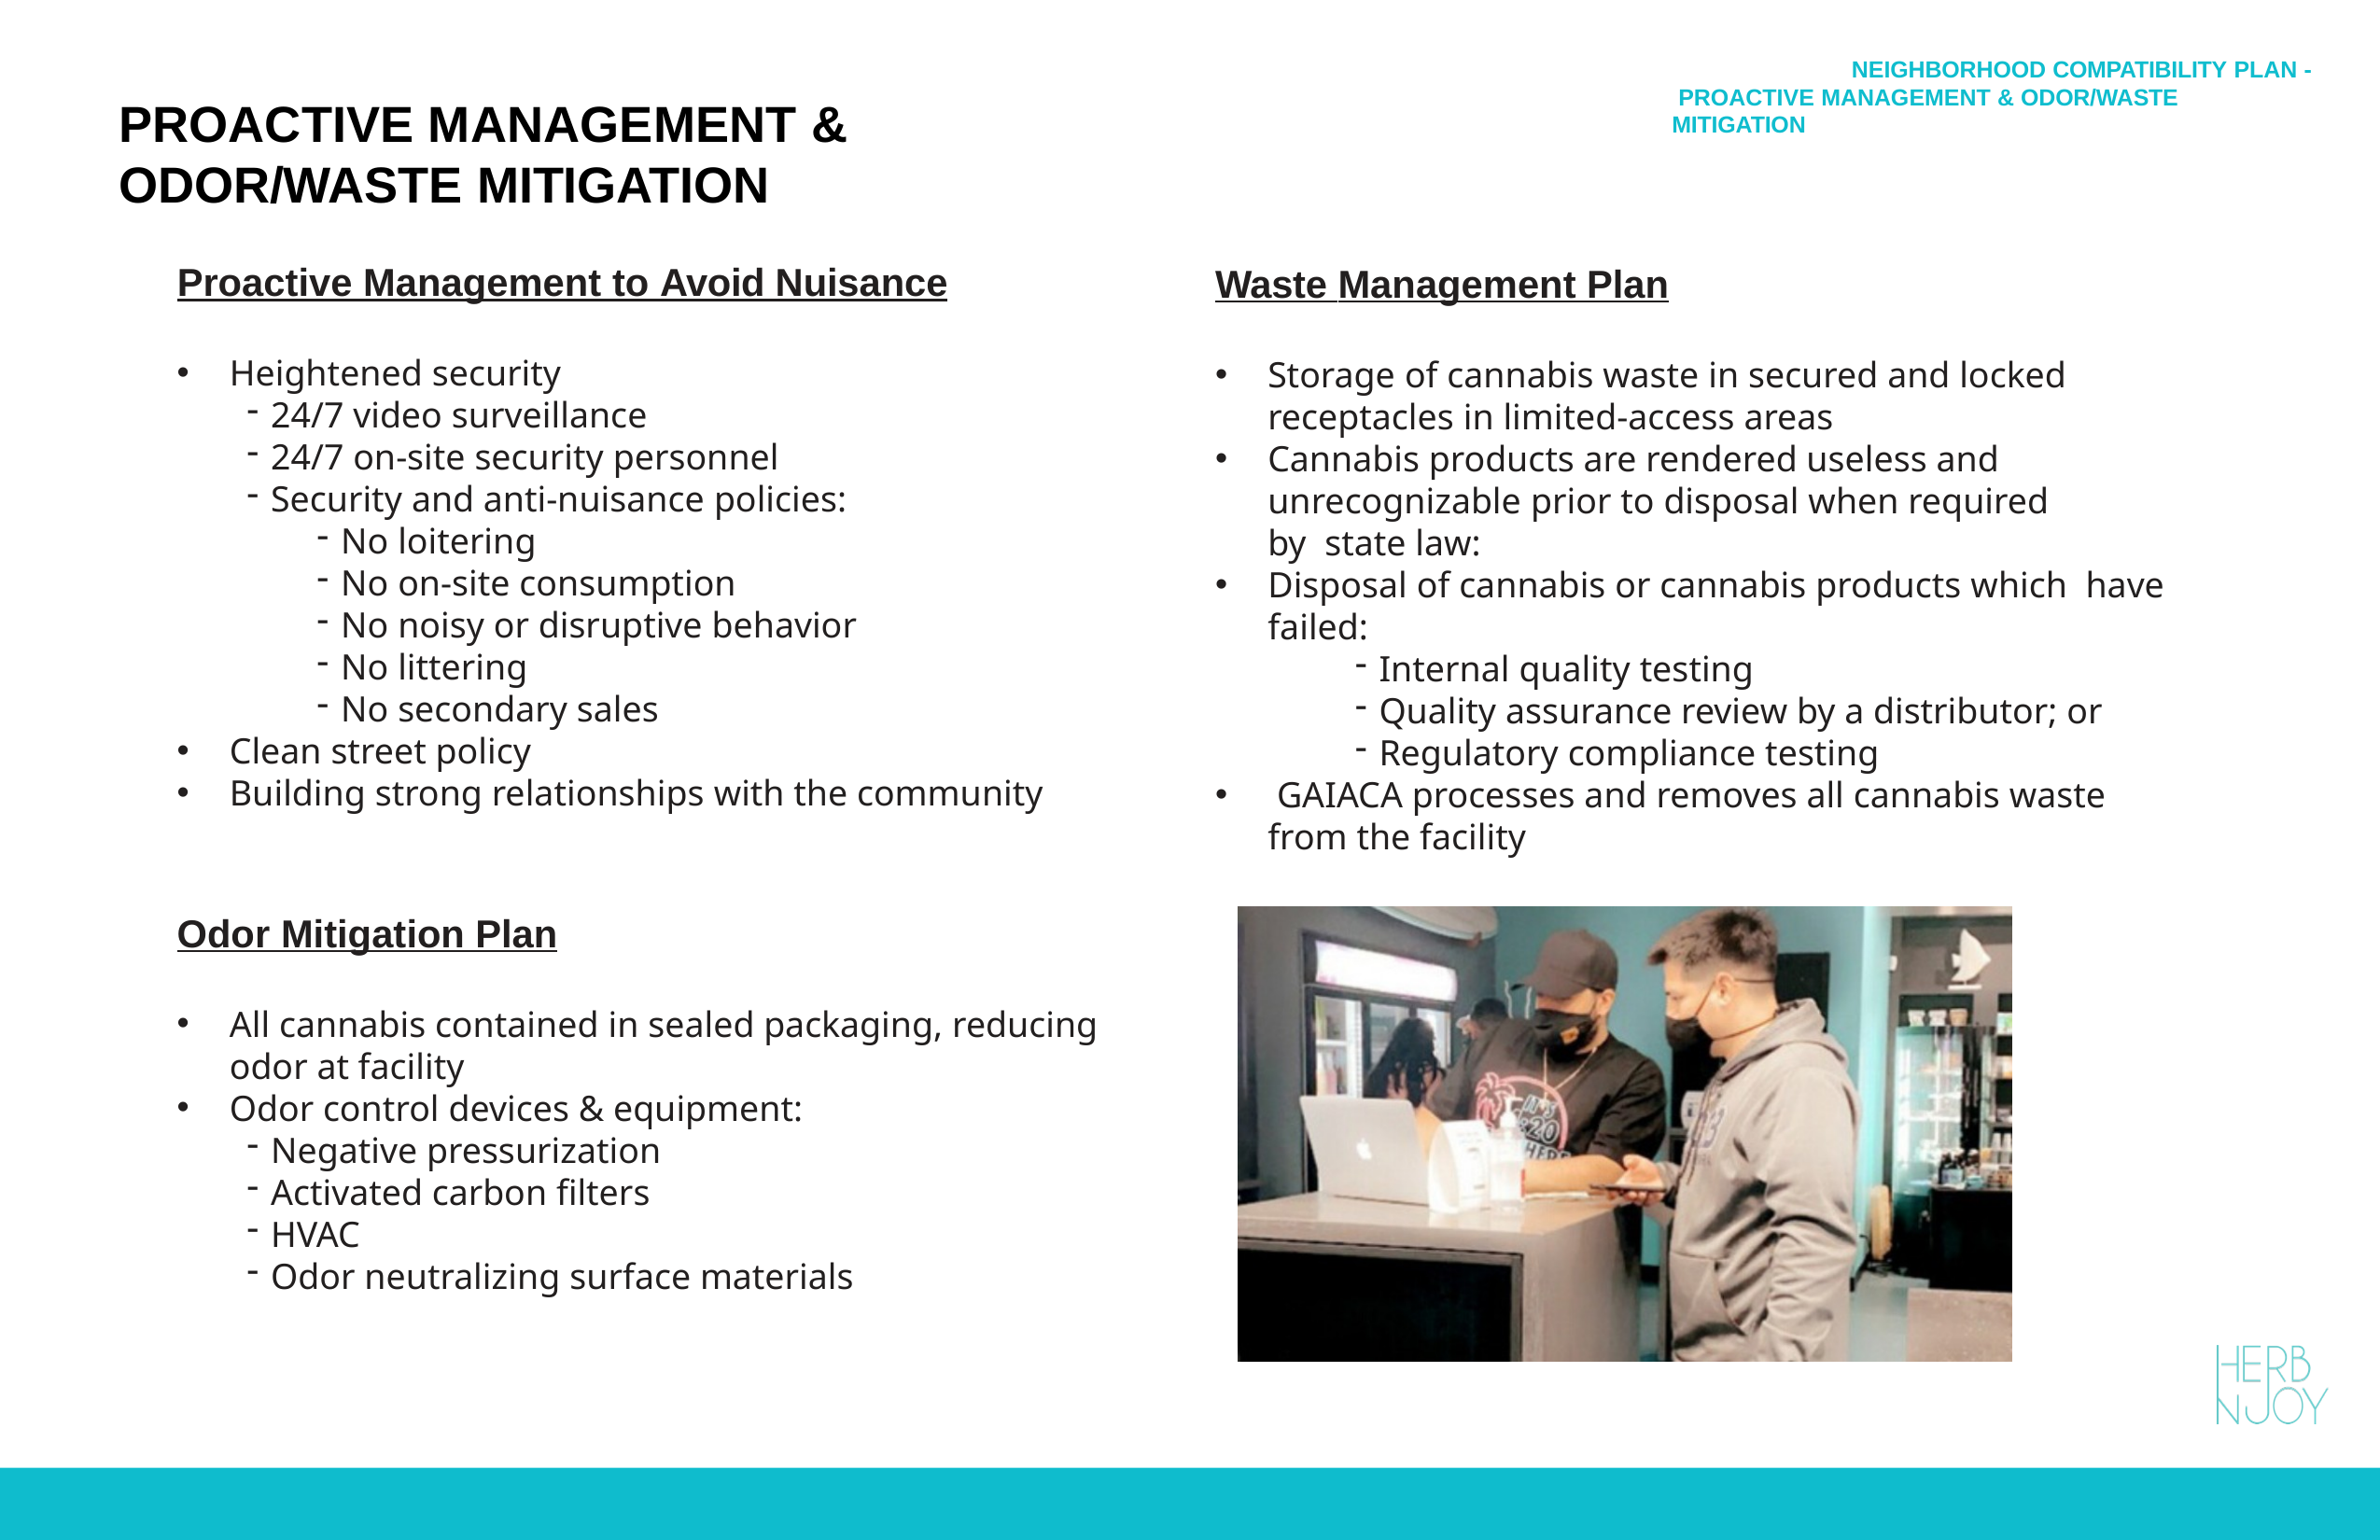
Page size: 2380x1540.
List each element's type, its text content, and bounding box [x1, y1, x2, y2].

text_box Proactive Management to Avoid Nuisance Heightened security 24/7 video surveillance 24/7 on-site security personnel Security and anti-nuisance policies: No loitering No on-site consumption No noisy or disruptive behavior No littering No secondary sales Clean street policy Building strong relationships with the community [175, 256, 1044, 814]
text_box NEIGHBORHOOD COMPATIBILITY PLAN - PROACTIVE MANAGEMENT & ODOR/WASTE MITIGATION [1670, 52, 2318, 138]
picture [2216, 1345, 2329, 1425]
text_box [0, 1467, 2380, 1540]
picture [1238, 906, 2012, 1362]
text_box PROACTIVE MANAGEMENT & ODOR/WASTE MITIGATION [116, 90, 1096, 214]
text_box Odor Mitigation Plan All cannabis contained in sealed packaging, reducing odor at facility Odor control devices & equipment: Negative pressurization Activated carbon filters HVAC Odor neutralizing surface materials [175, 906, 1143, 1296]
text_box Waste Management Plan Storage of cannabis waste in secured and locked receptacles in limited-access areas Cannabis products are rendered useless and unrecognizable prior to disposal when required by state law: Disposal of cannabis or cannabis products which have failed: Internal quality testing Quality assurance review by a distributor; or Regulatory compliance testing GAIACA processes and removes all cannabis waste from the facility [1213, 258, 2172, 858]
